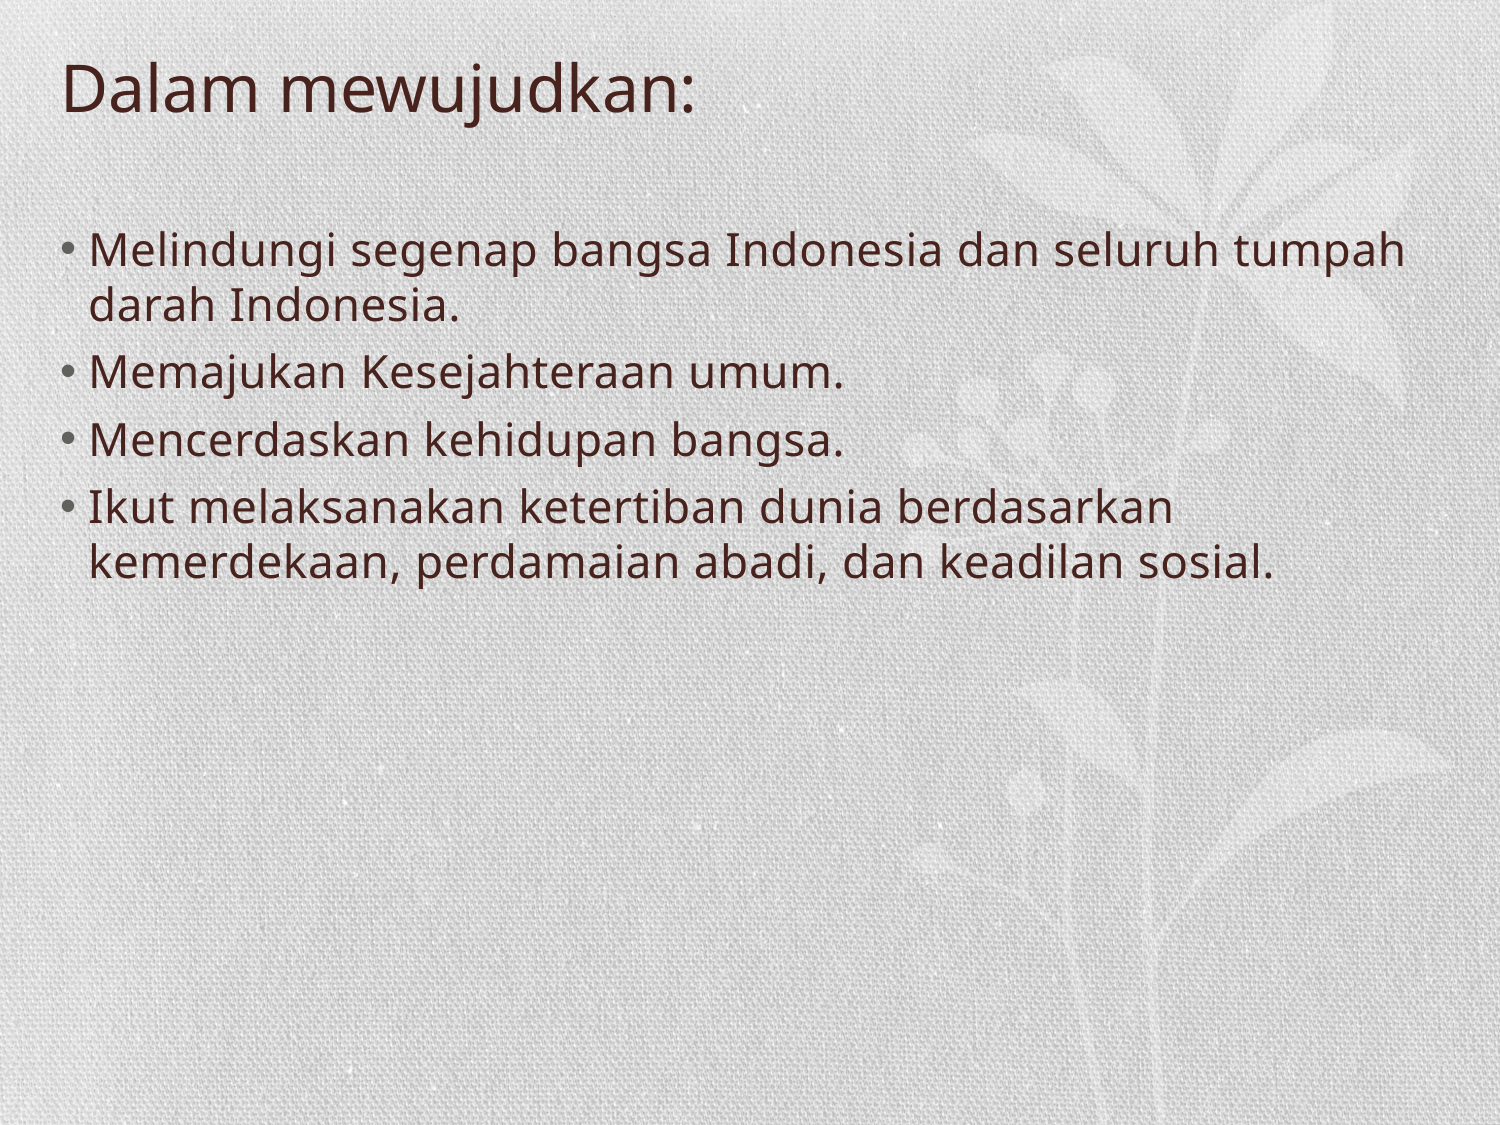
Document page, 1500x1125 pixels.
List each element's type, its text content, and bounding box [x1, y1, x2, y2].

title Dalam mewujudkan: [45, 37, 1455, 213]
list Melindungi segenap bangsa Indonesia dan seluruh tumpah darah Indonesia. Memajukan Kesejahteraan umum. Mencerdaskan kehidupan bangsa. Ikut melaksanakan ketertiban dunia berdasarkan kemerdekaan, perdamaian abadi, dan keadilan sosial. [45, 213, 1455, 1023]
